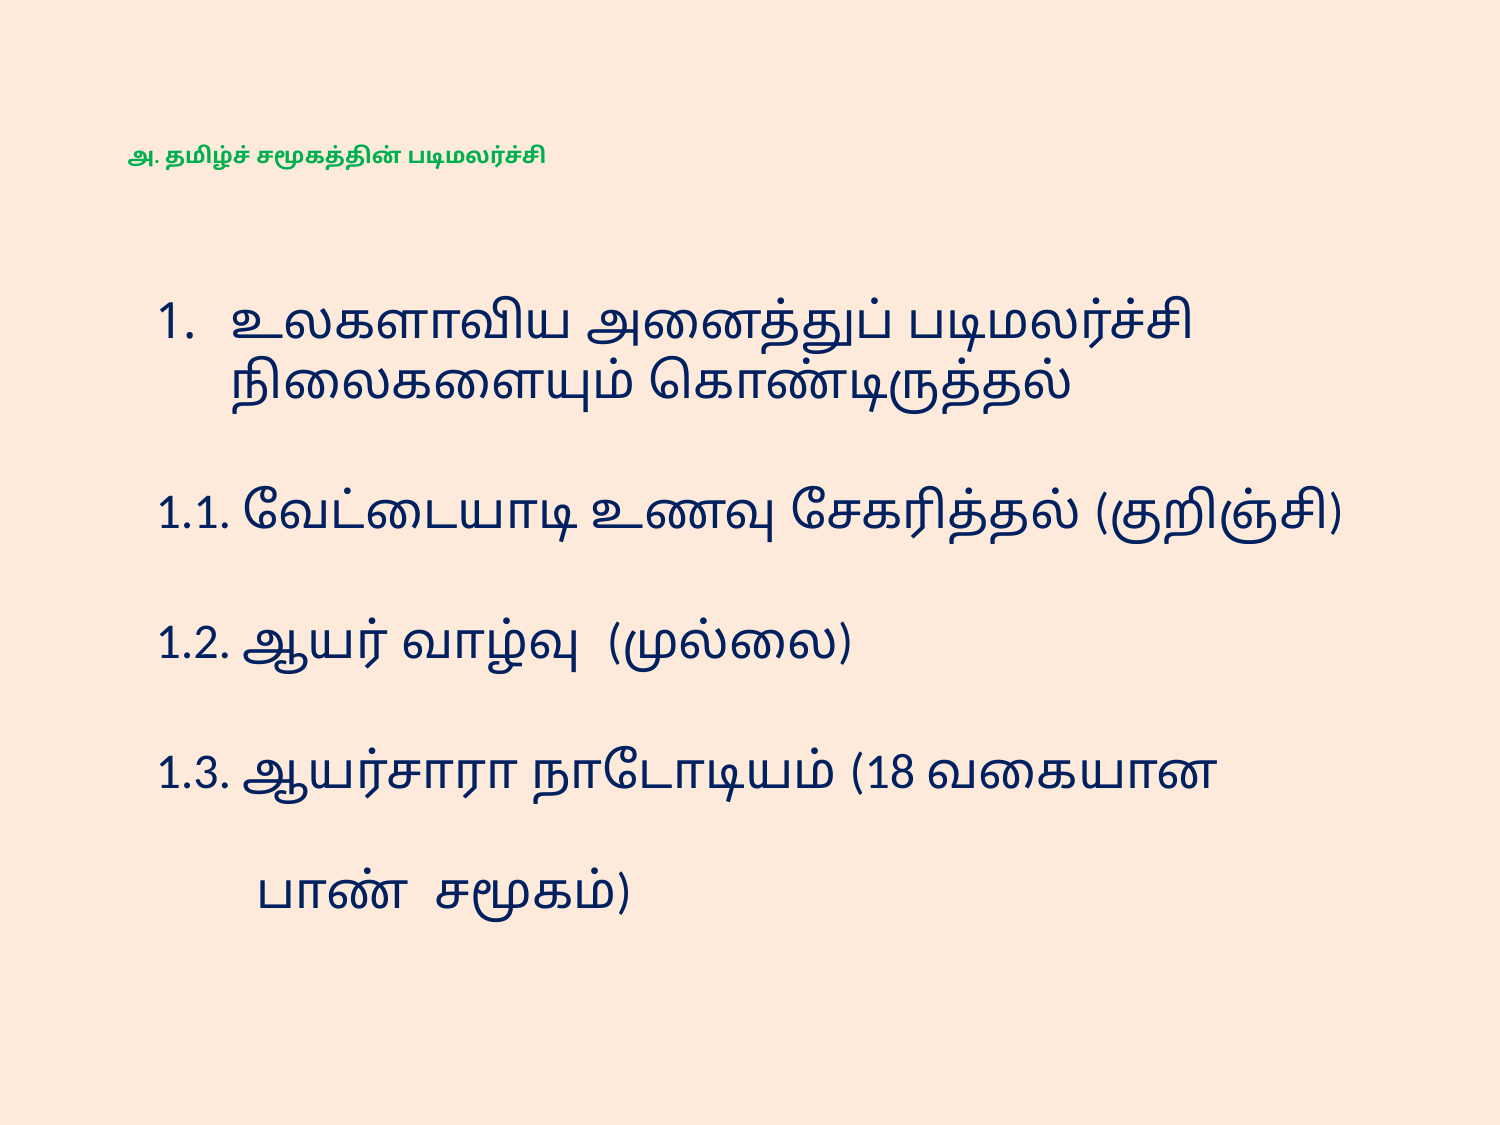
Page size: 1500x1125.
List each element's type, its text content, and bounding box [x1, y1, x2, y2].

subtitle உலகளாவிய அனைத்துப் படிமலர்ச்சி நிலைகளையும் கொண்டிருத்தல் 1.1. வேட்டையாடி உணவு சேகரித்தல் (குறிஞ்சி) 1.2. ஆயர் வாழ்வு (முல்லை) 1.3. ஆயர்சாரா நாடோடியம் (18 வகையான பாண் சமூகம்) [140, 281, 1430, 996]
title அ. தமிழ்ச் சமூகத்தின் படிமலர்ச்சி [112, 82, 1388, 211]
